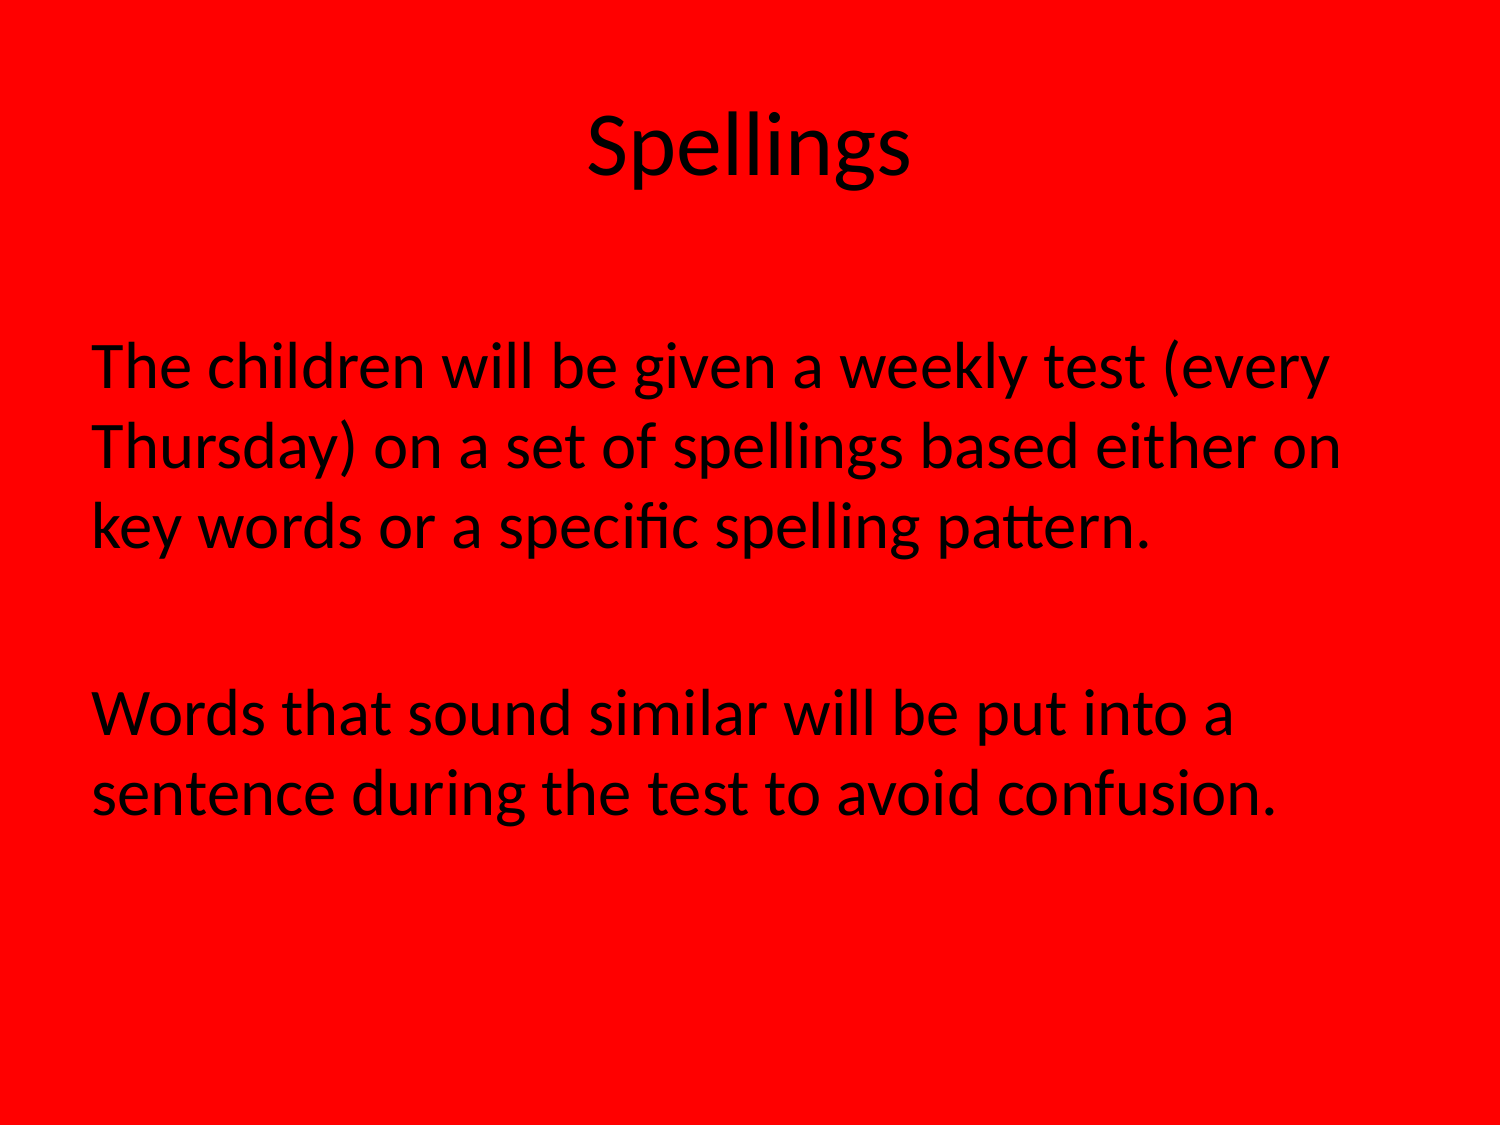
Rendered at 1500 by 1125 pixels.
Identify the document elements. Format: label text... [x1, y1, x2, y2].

title Spellings [75, 45, 1425, 233]
list The children will be given a weekly test (every Thursday) on a set of spellings based either on key words or a specific spelling pattern. Words that sound similar will be put into a sentence during the test to avoid confusion. [76, 314, 1427, 1057]
